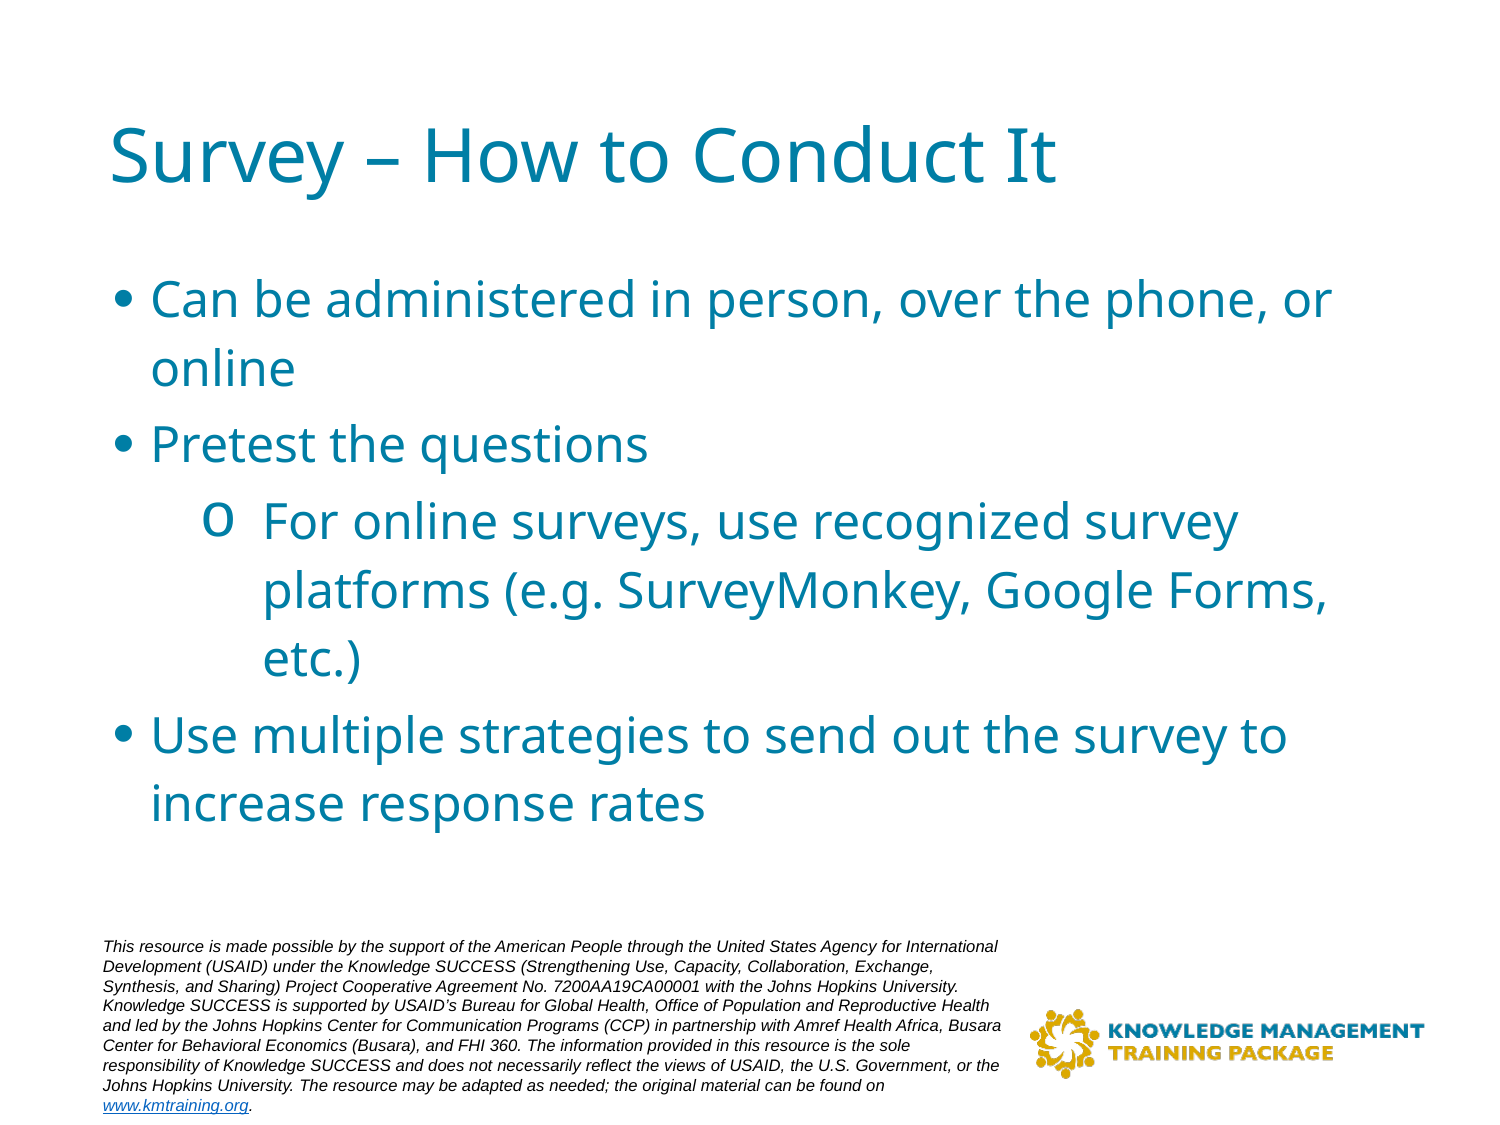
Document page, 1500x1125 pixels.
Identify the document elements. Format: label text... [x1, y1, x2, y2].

picture [1006, 988, 1458, 1096]
title Survey – How to Conduct It [94, 86, 1407, 237]
list Can be administered in person, over the phone, or online Pretest the questions For online surveys, use recognized survey platforms (e.g. SurveyMonkey, Google Forms, etc.) Use multiple strategies to send out the survey to increase response rates [97, 251, 1410, 402]
